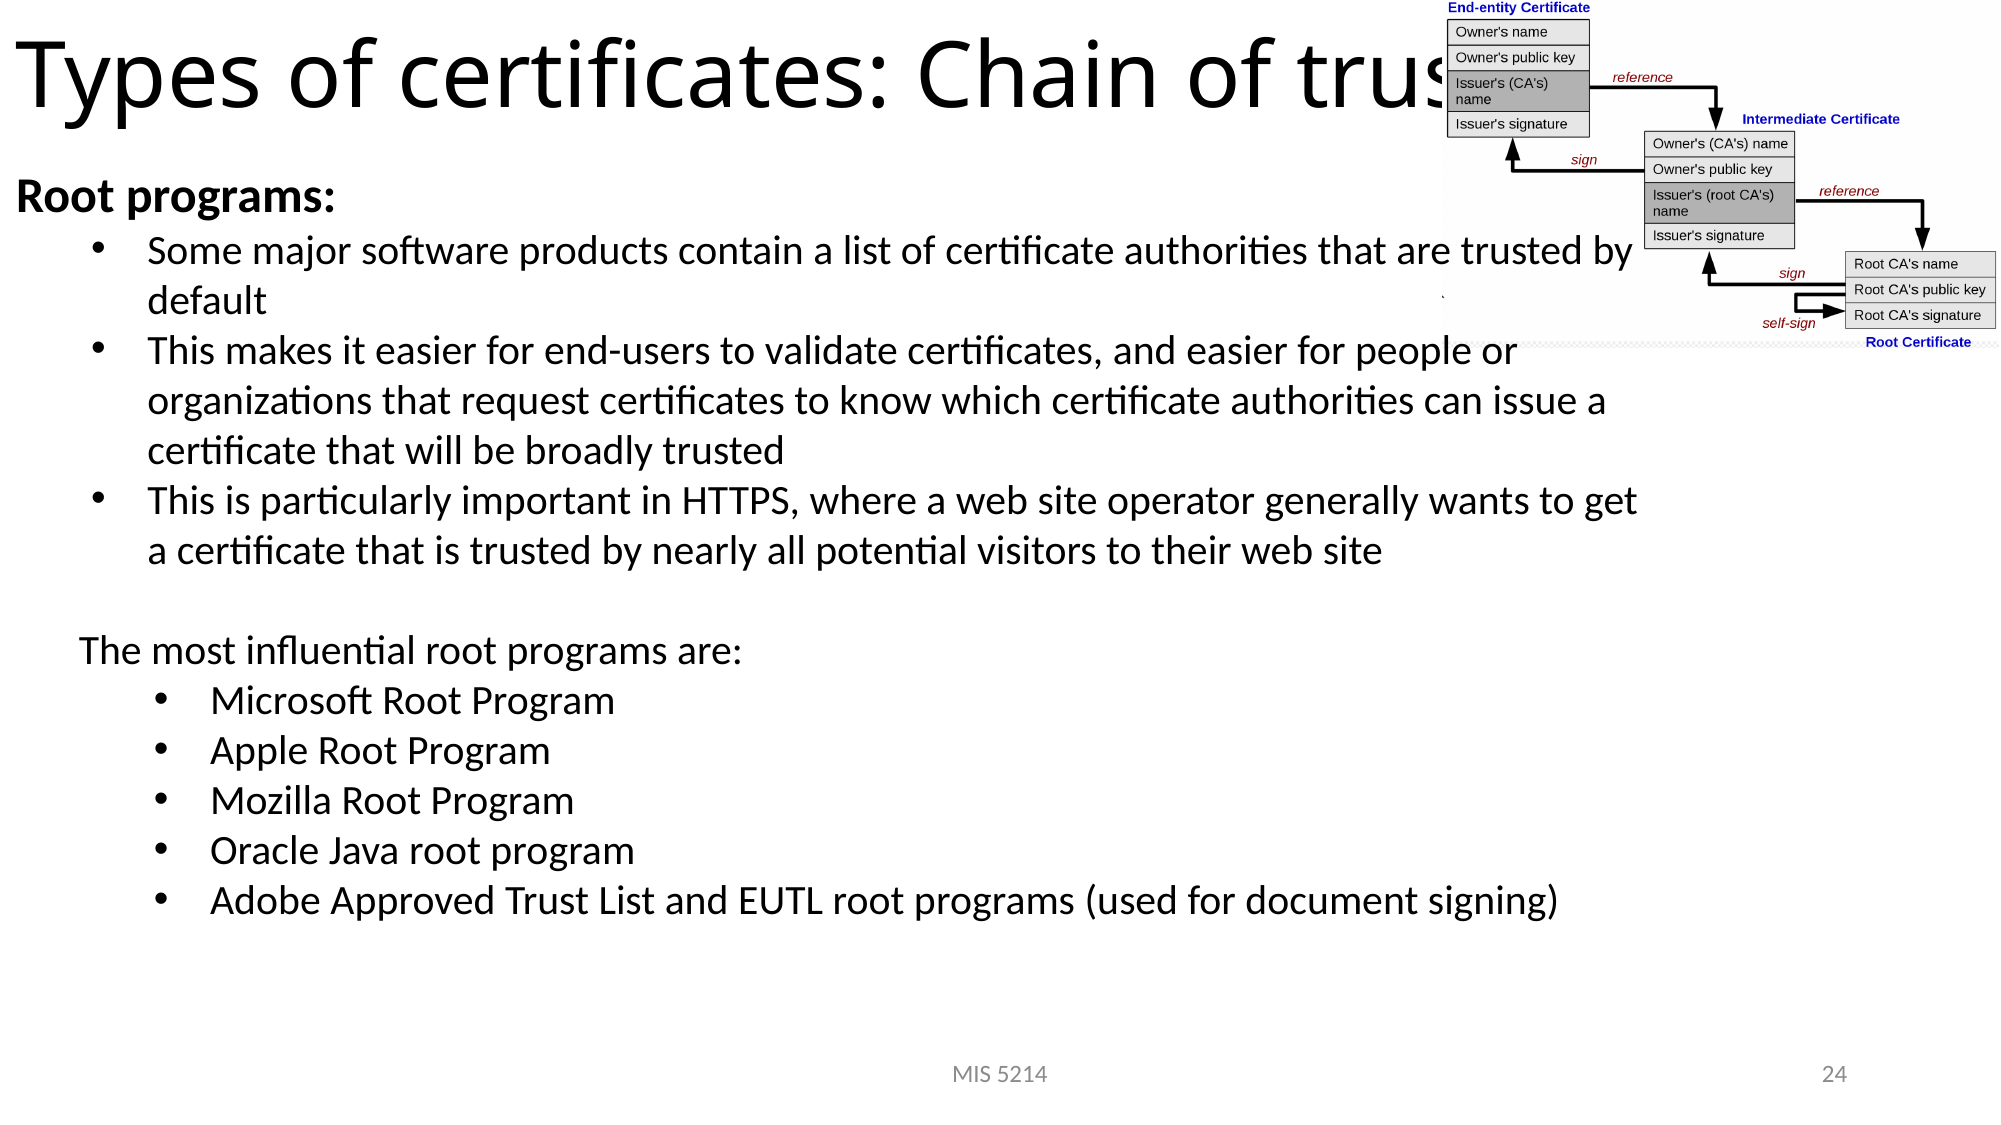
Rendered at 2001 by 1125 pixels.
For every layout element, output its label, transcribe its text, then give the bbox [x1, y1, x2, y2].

text_box The most influential root programs are: Microsoft Root Program Apple Root Program Mozilla Root Program Oracle Java root program Adobe Approved Trust List and EUTL root programs (used for document signing) [63, 615, 1816, 931]
text_box Root programs: Some major software products contain a list of certificate authorities that are trusted by default This makes it easier for end-users to validate certificates, and easier for people or organizations that request certificates to know which certificate authorities can issue a certificate that will be broadly trusted This is particularly important in HTTPS, where a web site operator generally wants to get a certificate that is trusted by nearly all potential visitors to their web site [1, 155, 1656, 640]
slide_number 24 [1412, 1042, 1863, 1103]
footer MIS 5214 [662, 1042, 1338, 1103]
title Types of certificates: Chain of trust [0, 0, 1442, 156]
picture [1442, 0, 1999, 348]
